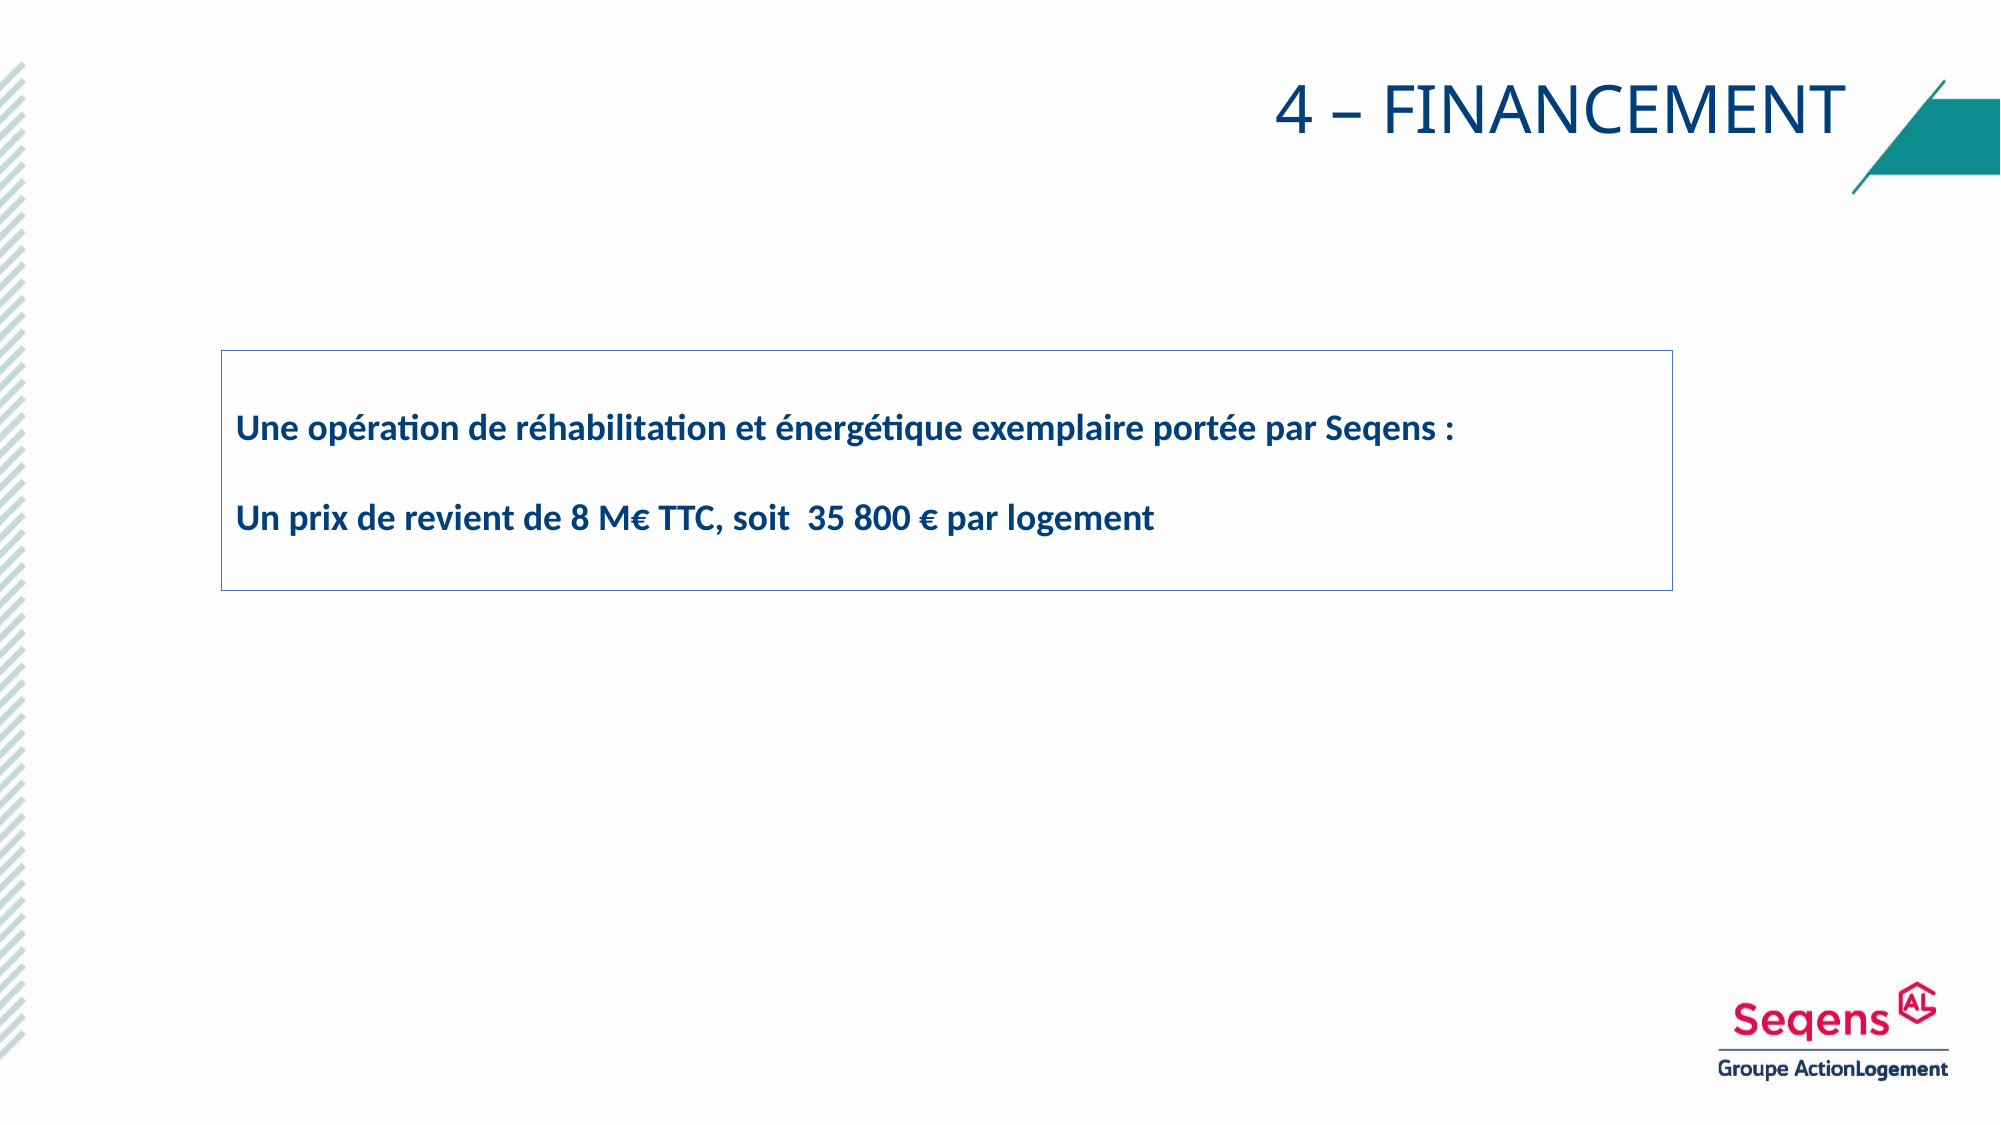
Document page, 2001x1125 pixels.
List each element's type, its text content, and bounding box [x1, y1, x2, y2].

title 4 – FINANCEMENT [690, 53, 1863, 251]
picture [0, 0, 2000, 1125]
text_box Une opération de réhabilitation et énergétique exemplaire portée par Seqens : Un prix de revient de 8 M€ TTC, soit 35 800 € par logement [221, 350, 1673, 591]
